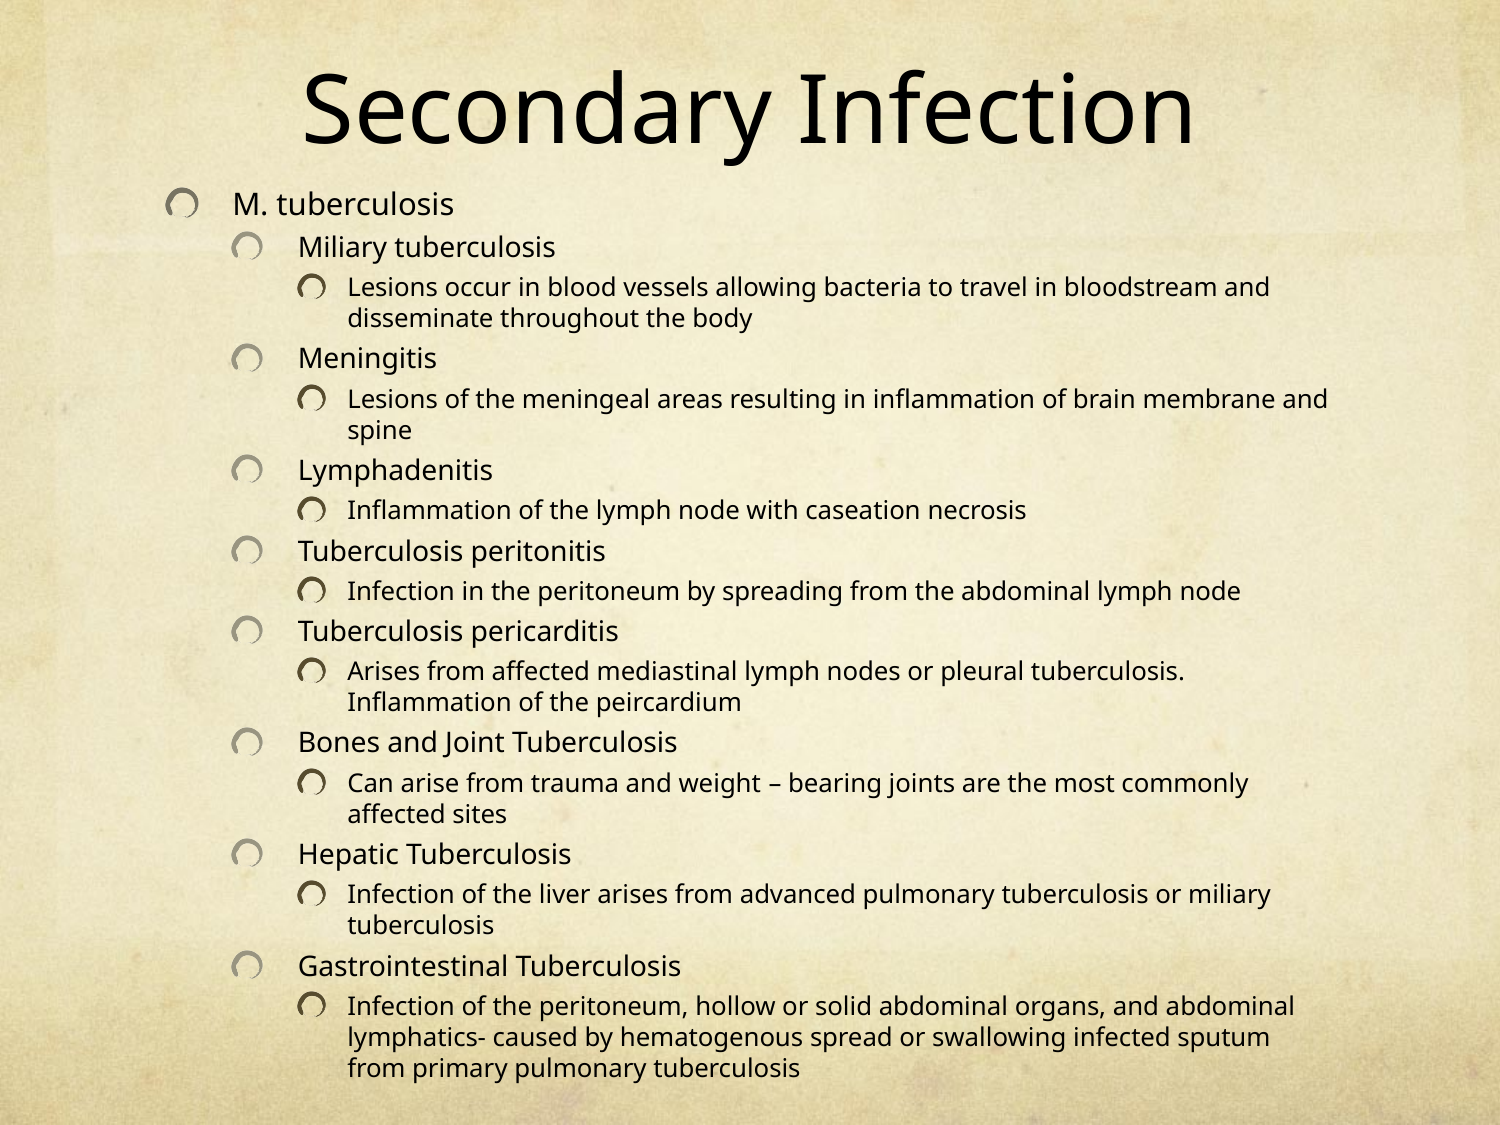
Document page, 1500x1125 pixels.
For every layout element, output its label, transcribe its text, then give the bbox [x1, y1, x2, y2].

title Secondary Infection [150, 34, 1350, 176]
list M. tuberculosis Miliary tuberculosis Lesions occur in blood vessels allowing bacteria to travel in bloodstream and disseminate throughout the body Meningitis Lesions of the meningeal areas resulting in inflammation of brain membrane and spine Lymphadenitis Inflammation of the lymph node with caseation necrosis Tuberculosis peritonitis Infection in the peritoneum by spreading from the abdominal lymph node Tuberculosis pericarditis Arises from affected mediastinal lymph nodes or pleural tuberculosis. Inflammation of the peircardium Bones and Joint Tuberculosis Can arise from trauma and weight – bearing joints are the most commonly affected sites Hepatic Tuberculosis Infection of the liver arises from advanced pulmonary tuberculosis or miliary tuberculosis Gastrointestinal Tuberculosis Infection of the peritoneum, hollow or solid abdominal organs, and abdominal lymphatics- caused by hematogenous spread or swallowing infected sputum from primary pulmonary tuberculosis [150, 176, 1350, 1101]
picture [0, 0, 1500, 1125]
